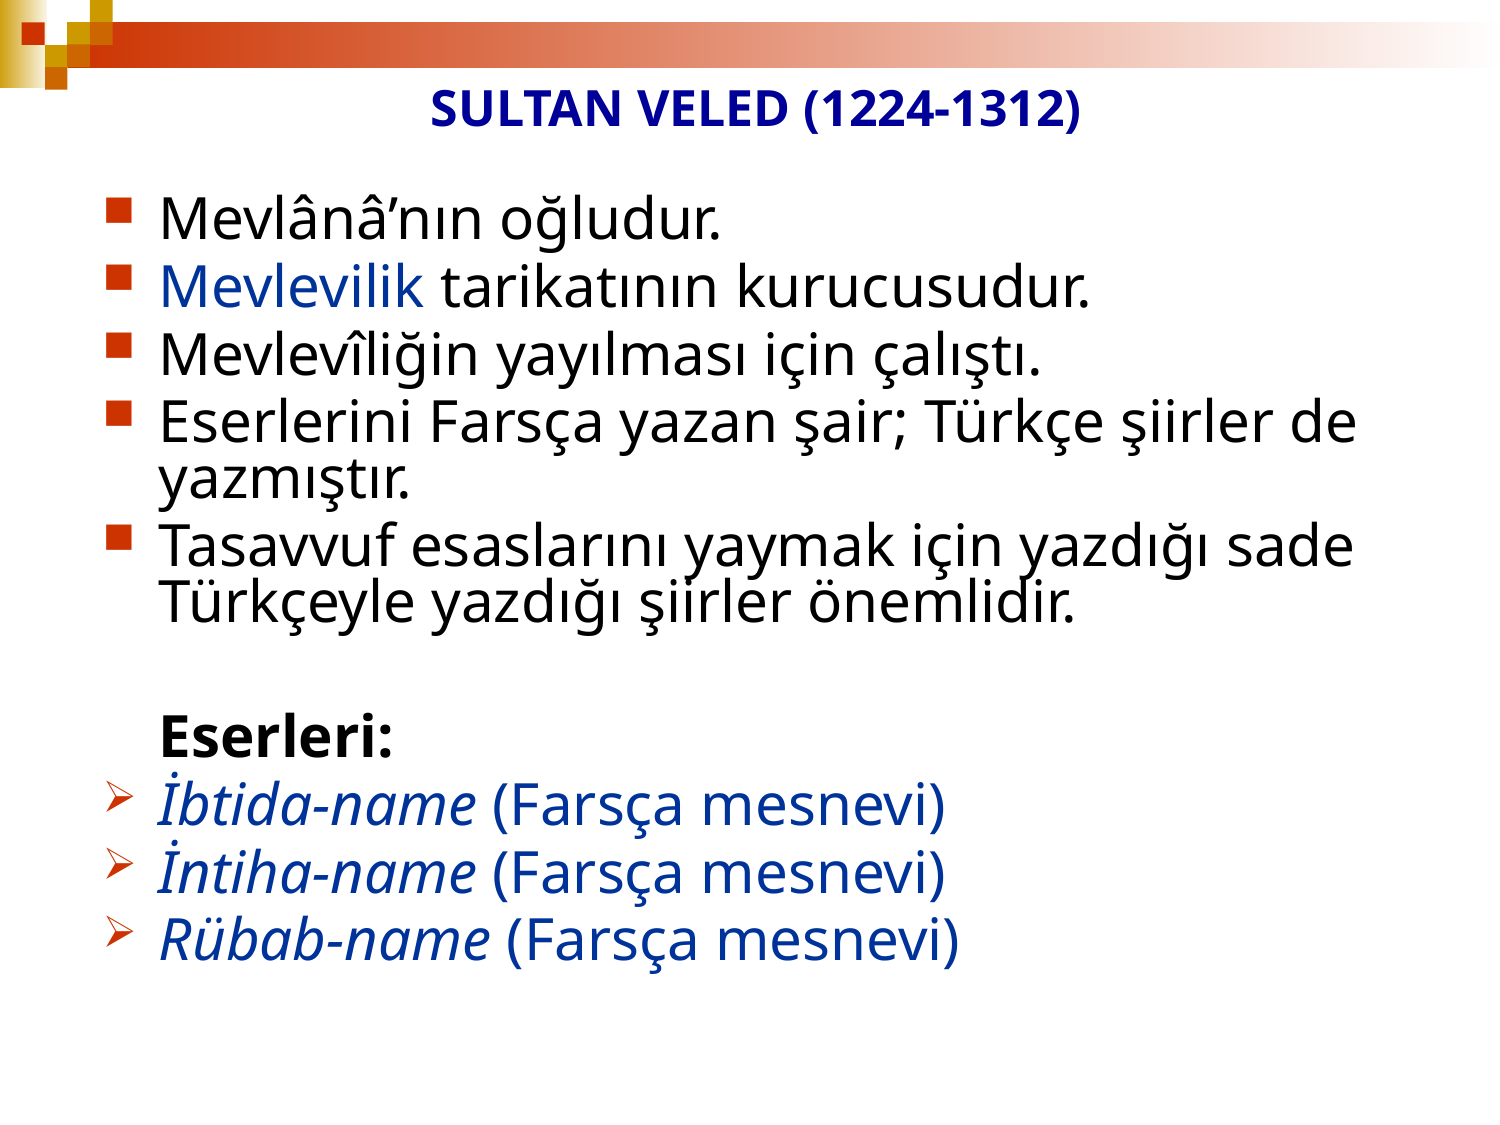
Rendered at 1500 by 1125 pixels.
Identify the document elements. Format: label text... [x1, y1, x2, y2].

title SULTAN VELED (1224-1312) [87, 75, 1425, 138]
list Mevlânâ’nın oğludur. Mevlevilik tarikatının kurucusudur. Mevlevîliğin yayılması için çalıştı. Eserlerini Farsça yazan şair; Türkçe şiirler de yazmıştır. Tasavvuf esaslarını yaymak için yazdığı sade Türkçeyle yazdığı şiirler önemlidir. Eserleri: İbtida-name (Farsça mesnevi) İntiha-name (Farsça mesnevi) Rübab-name (Farsça mesnevi) [87, 187, 1438, 1050]
